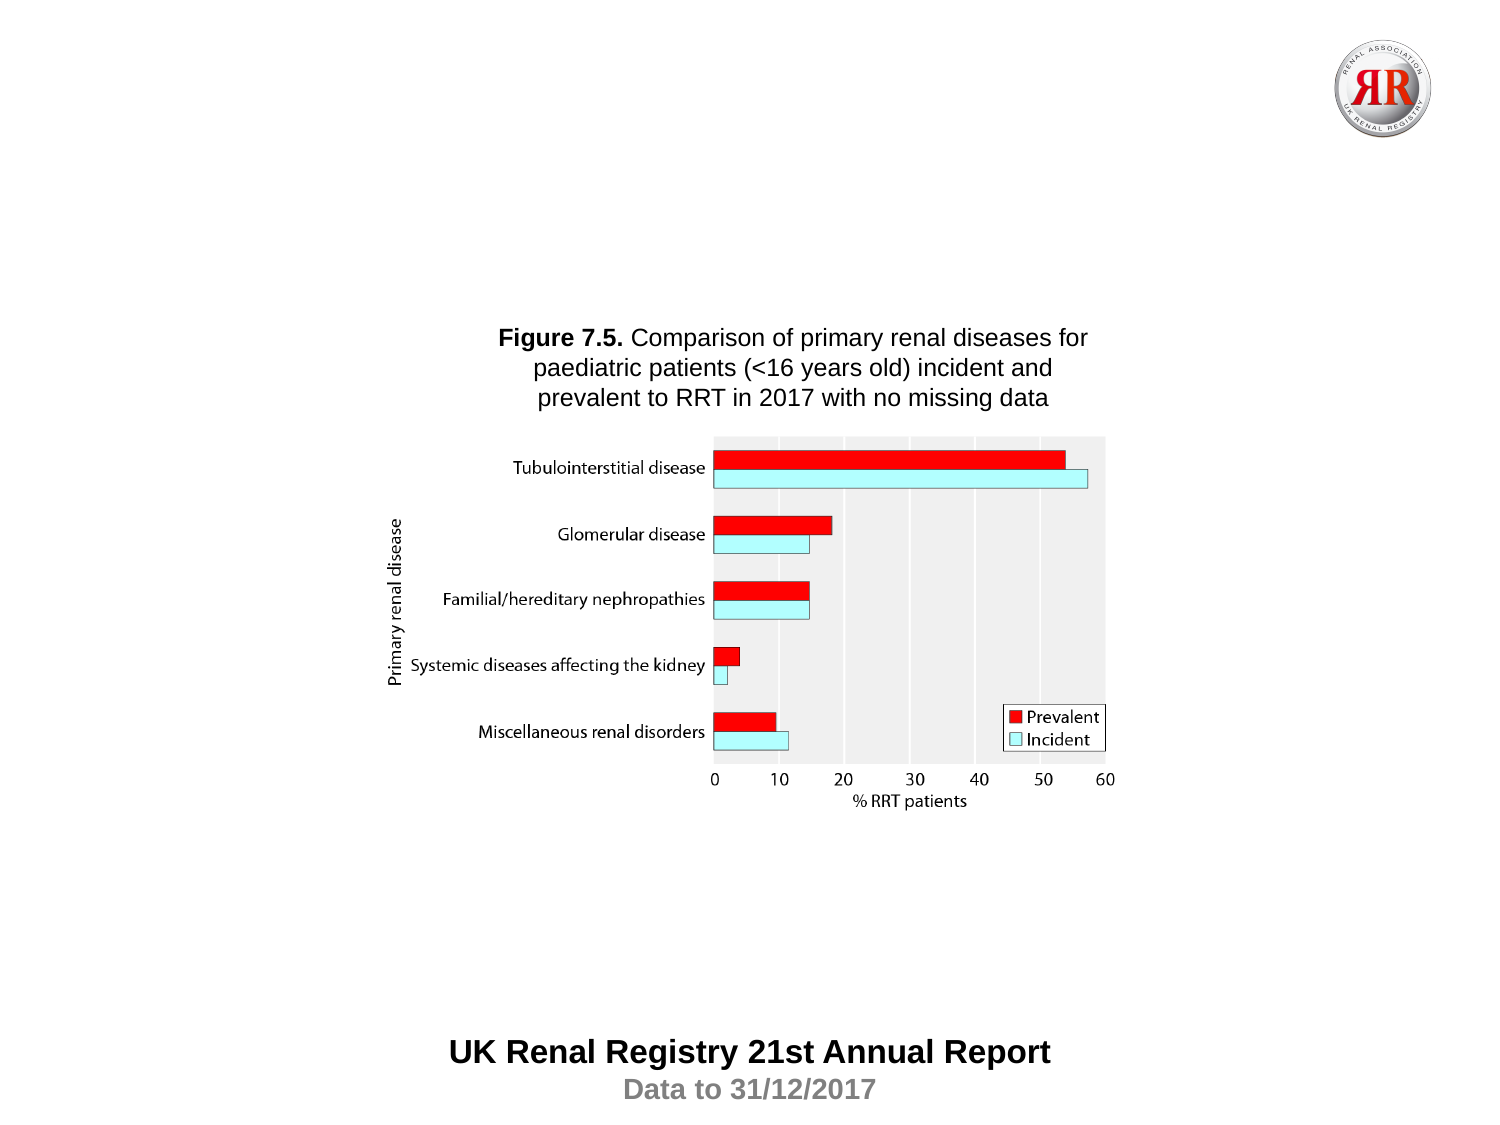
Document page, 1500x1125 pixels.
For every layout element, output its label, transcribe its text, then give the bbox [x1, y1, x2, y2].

picture [1328, 30, 1440, 150]
text_box UK Renal Registry 21st Annual Report Data to 31/12/2017 [433, 1023, 1067, 1113]
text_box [385, 313, 1115, 812]
